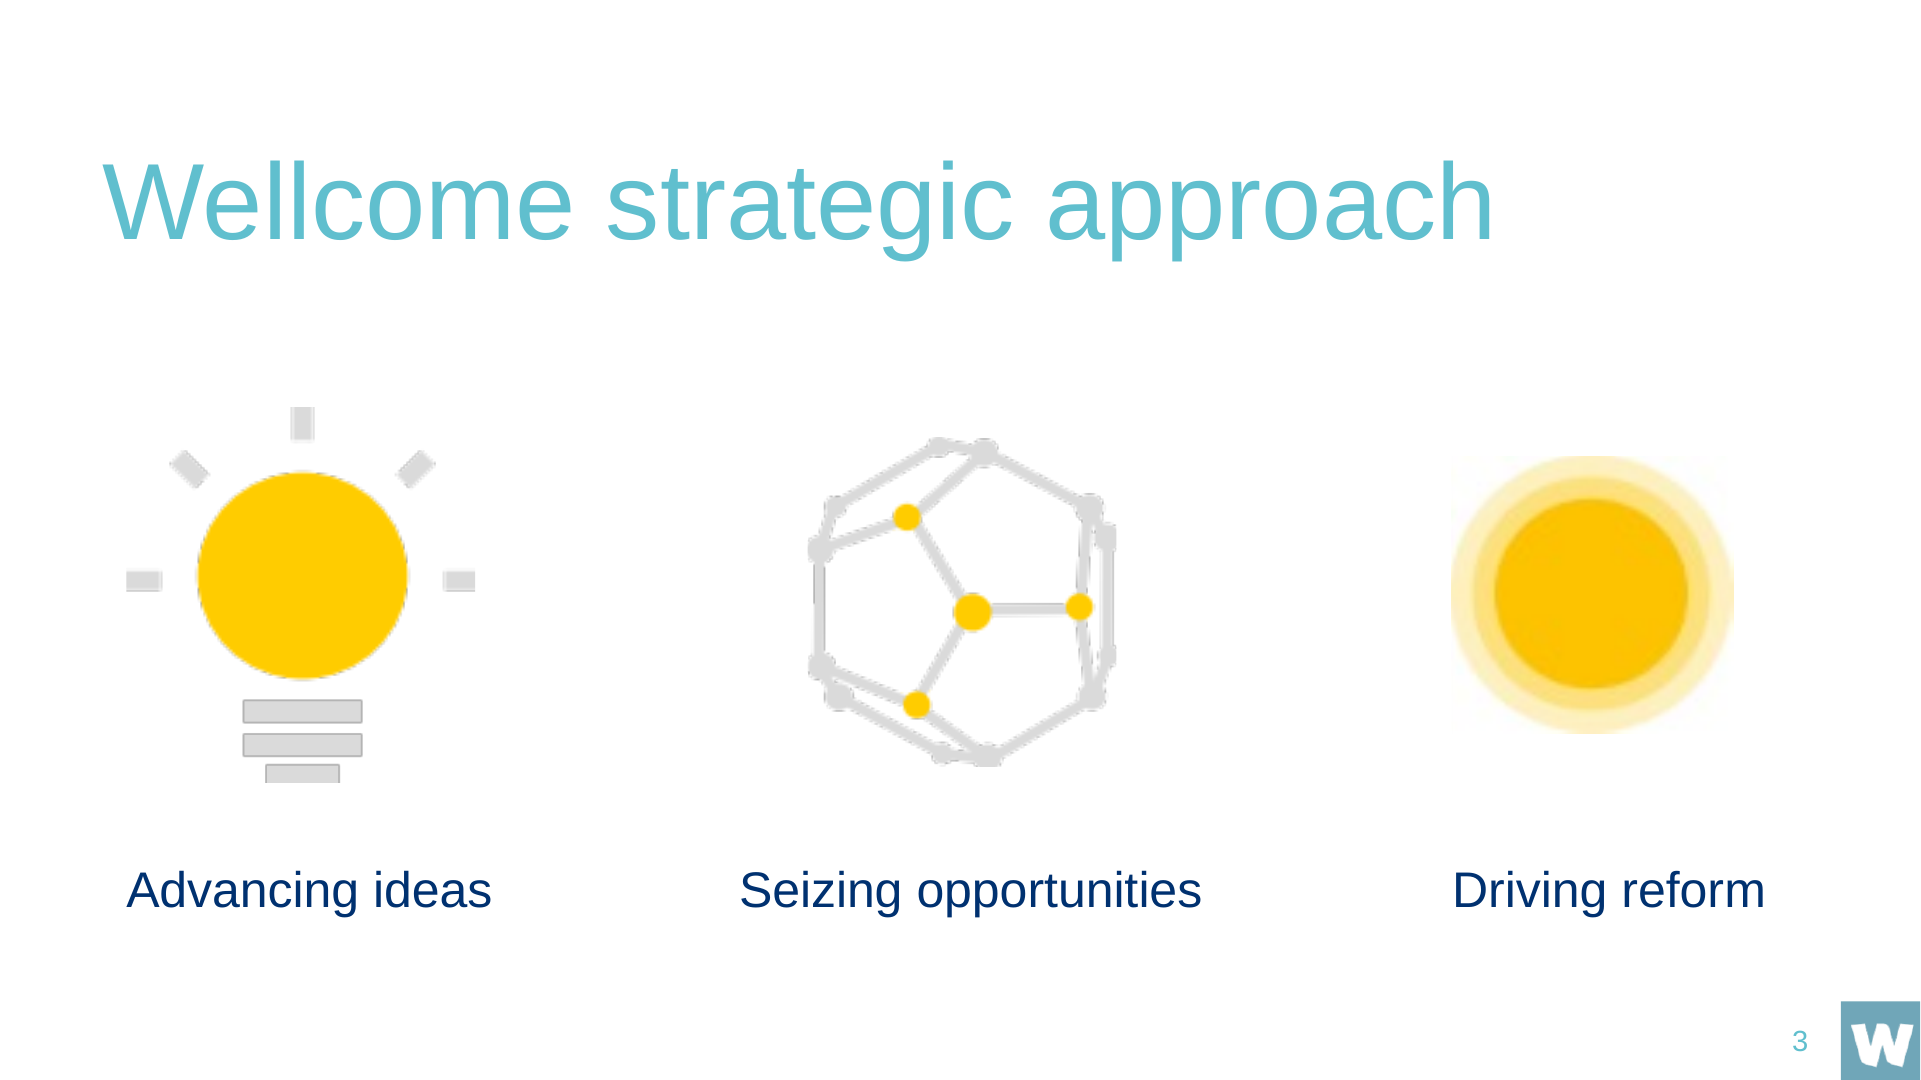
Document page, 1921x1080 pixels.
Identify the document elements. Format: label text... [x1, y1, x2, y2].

slide_number 3 [1759, 1011, 1841, 1069]
text_box Seizing opportunities [739, 857, 1249, 958]
picture [807, 437, 1117, 767]
text_box Driving reform [1451, 857, 1892, 1010]
title Wellcome strategic approach [102, 106, 1818, 287]
picture [125, 407, 476, 783]
list Advancing ideas [126, 857, 546, 958]
picture [1451, 455, 1734, 735]
